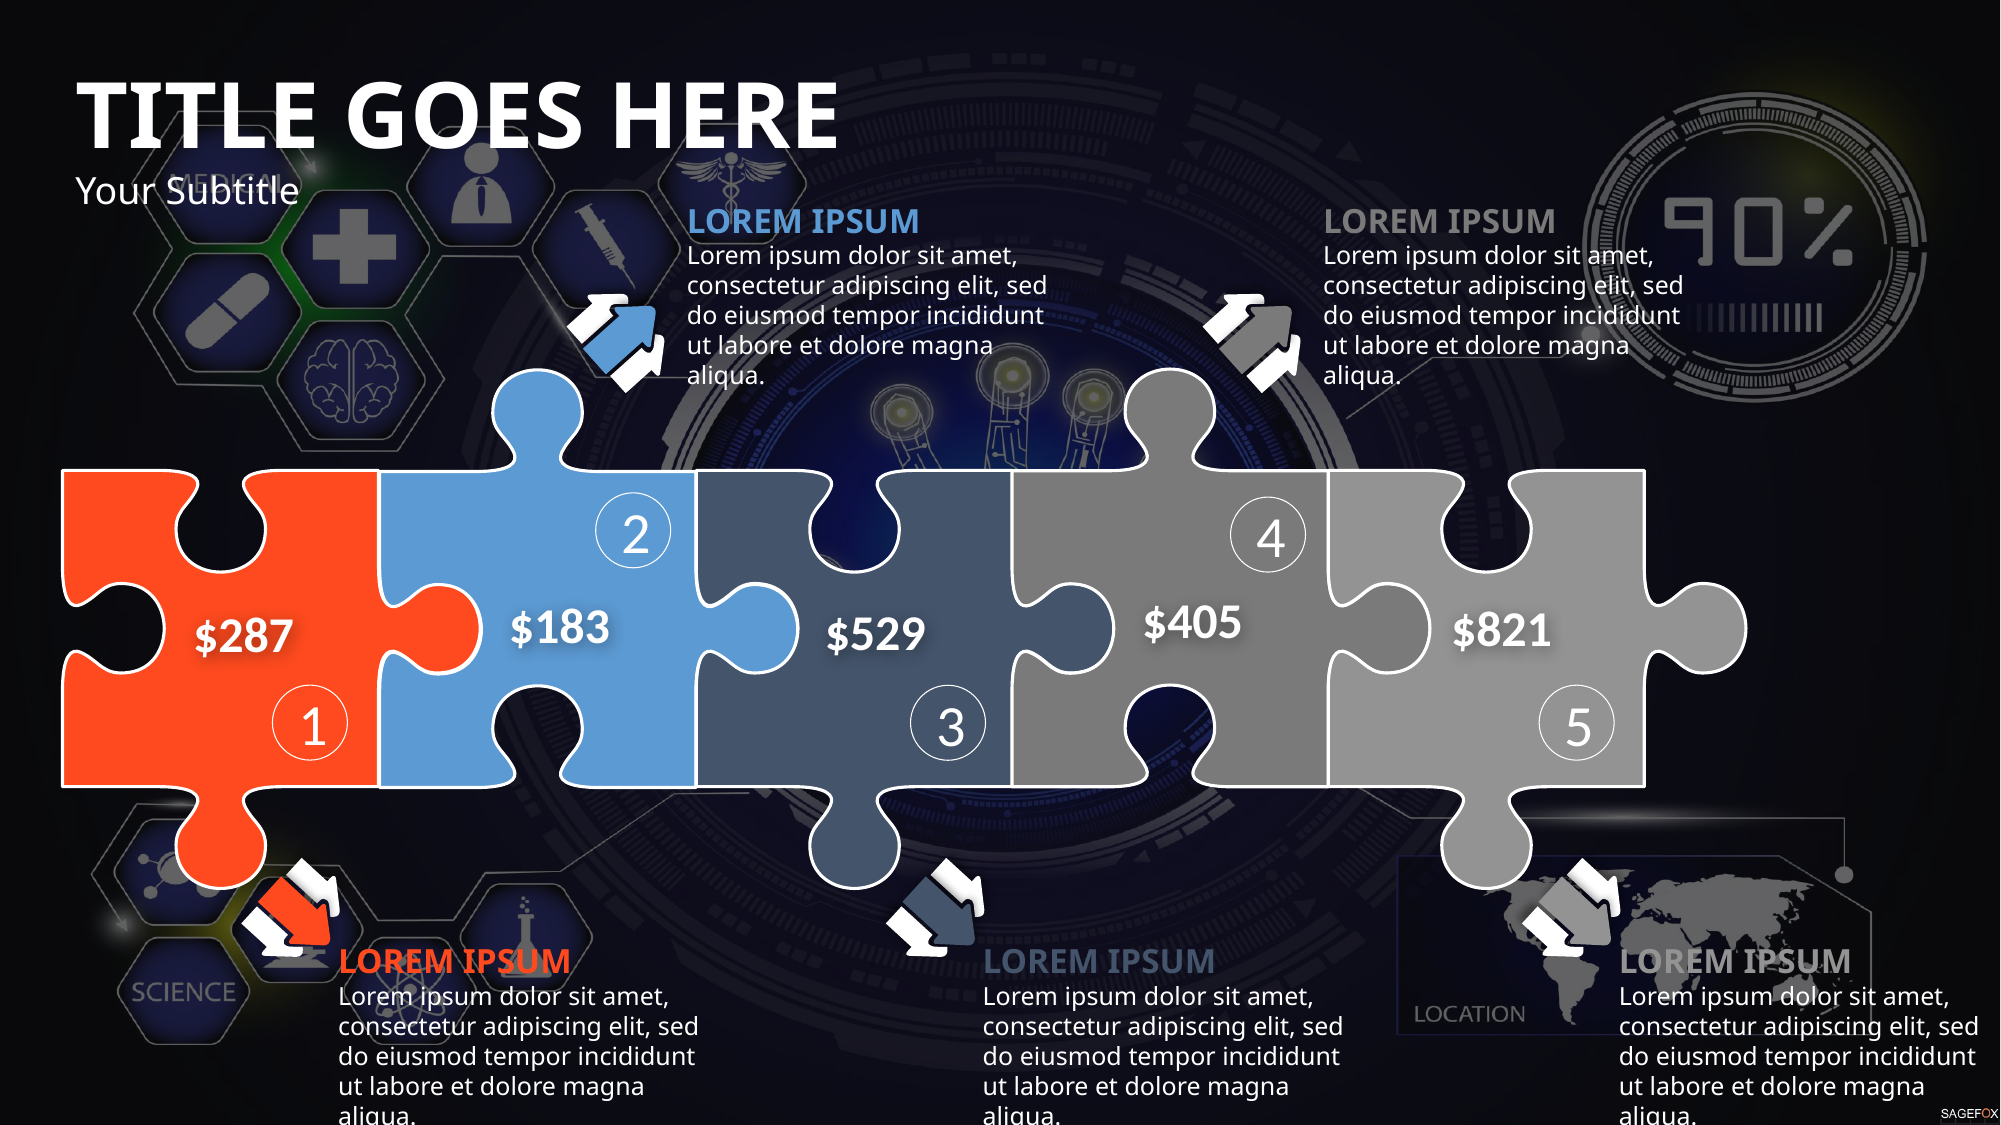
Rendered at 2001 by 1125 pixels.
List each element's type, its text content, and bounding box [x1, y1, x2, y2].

picture [595, 290, 605, 294]
text_box LOREM IPSUM Lorem ipsum dolor sit amet, consectetur adipiscing elit, sed do eiusmod tempor incididunt ut labore et dolore magna aliqua. [1608, 935, 2000, 1125]
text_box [569, 294, 680, 358]
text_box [379, 358, 810, 788]
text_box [1205, 294, 1316, 357]
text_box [888, 900, 999, 957]
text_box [1328, 470, 1758, 900]
text_box LOREM IPSUM Lorem ipsum dolor sit amet, consectetur adipiscing elit, sed do eiusmod tempor incididunt ut labore et dolore magna aliqua. [972, 935, 1377, 1125]
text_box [696, 470, 1126, 900]
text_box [1524, 900, 1635, 957]
picture [1231, 290, 1241, 294]
text_box LOREM IPSUM Lorem ipsum dolor sit amet, consectetur adipiscing elit, sed do eiusmod tempor incididunt ut labore et dolore magna aliqua. [1313, 195, 1717, 395]
text_box LOREM IPSUM Lorem ipsum dolor sit amet, consectetur adipiscing elit, sed do eiusmod tempor incididunt ut labore et dolore magna aliqua. [676, 195, 1081, 395]
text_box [62, 470, 492, 900]
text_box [244, 900, 355, 957]
text_box LOREM IPSUM Lorem ipsum dolor sit amet, consectetur adipiscing elit, sed do eiusmod tempor incididunt ut labore et dolore magna aliqua. [328, 935, 732, 1125]
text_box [1011, 357, 1442, 787]
text_box TITLE GOES HERE Your Subtitle [60, 49, 1036, 220]
